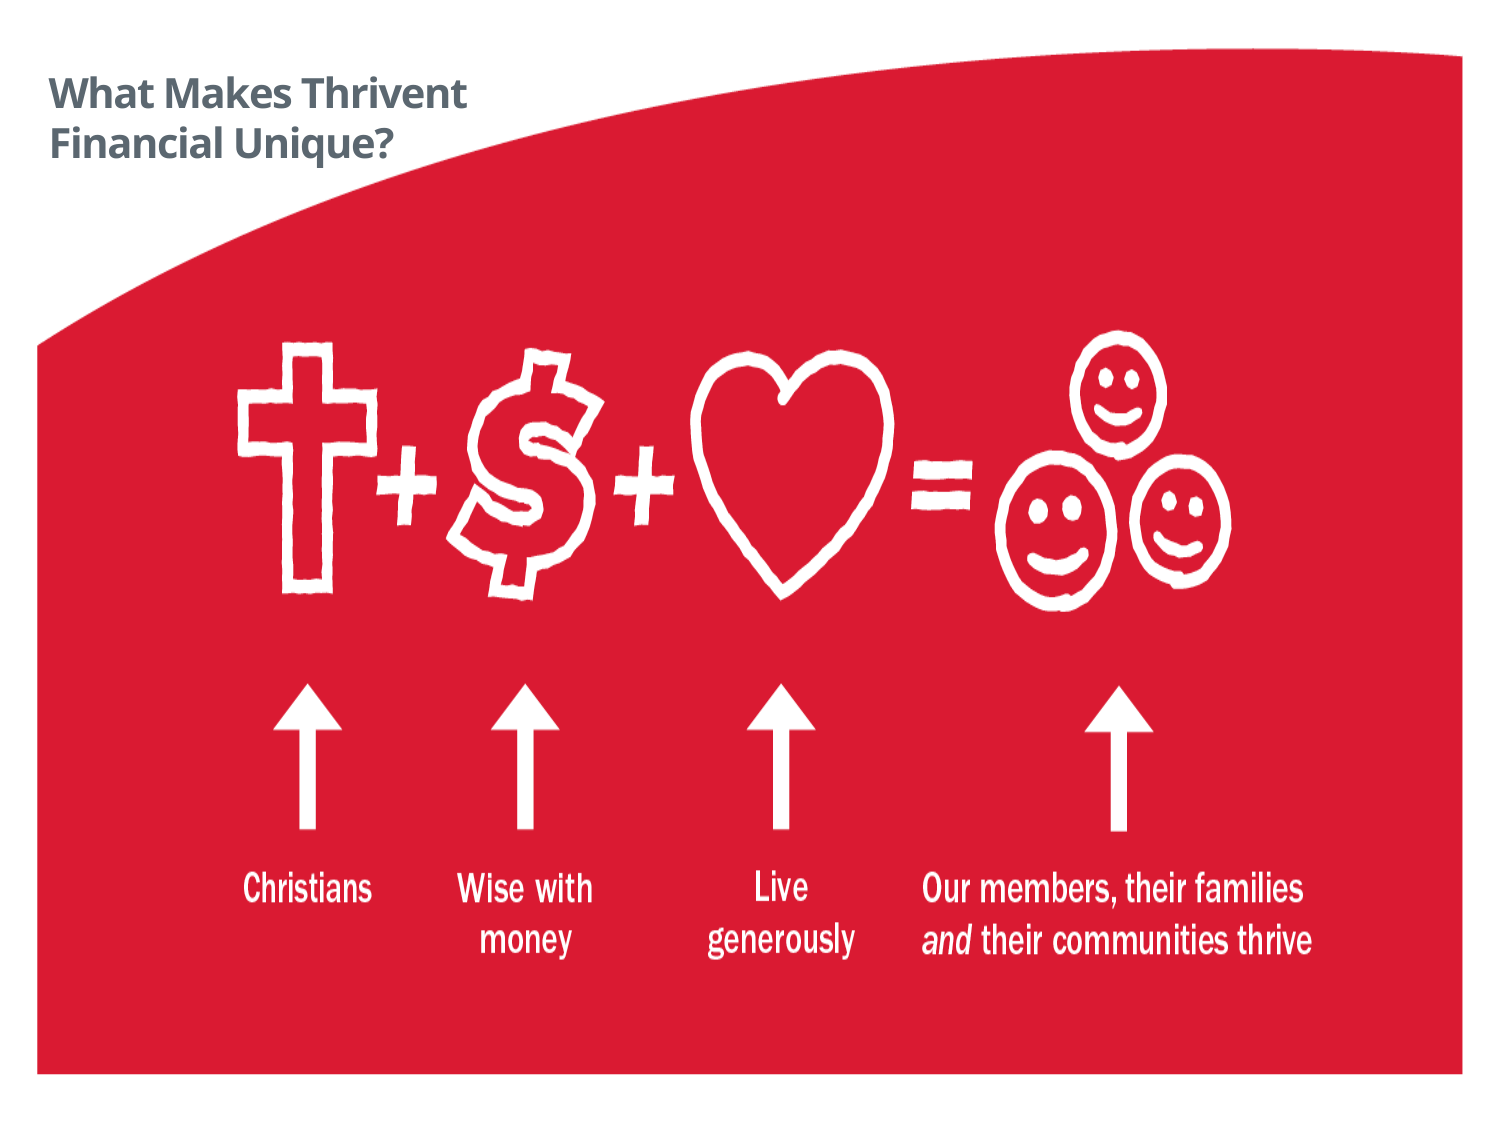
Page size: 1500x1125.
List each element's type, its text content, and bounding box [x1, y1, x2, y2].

picture [0, 0, 1500, 1125]
list What Makes Thrivent Financial Unique? [33, 59, 650, 230]
